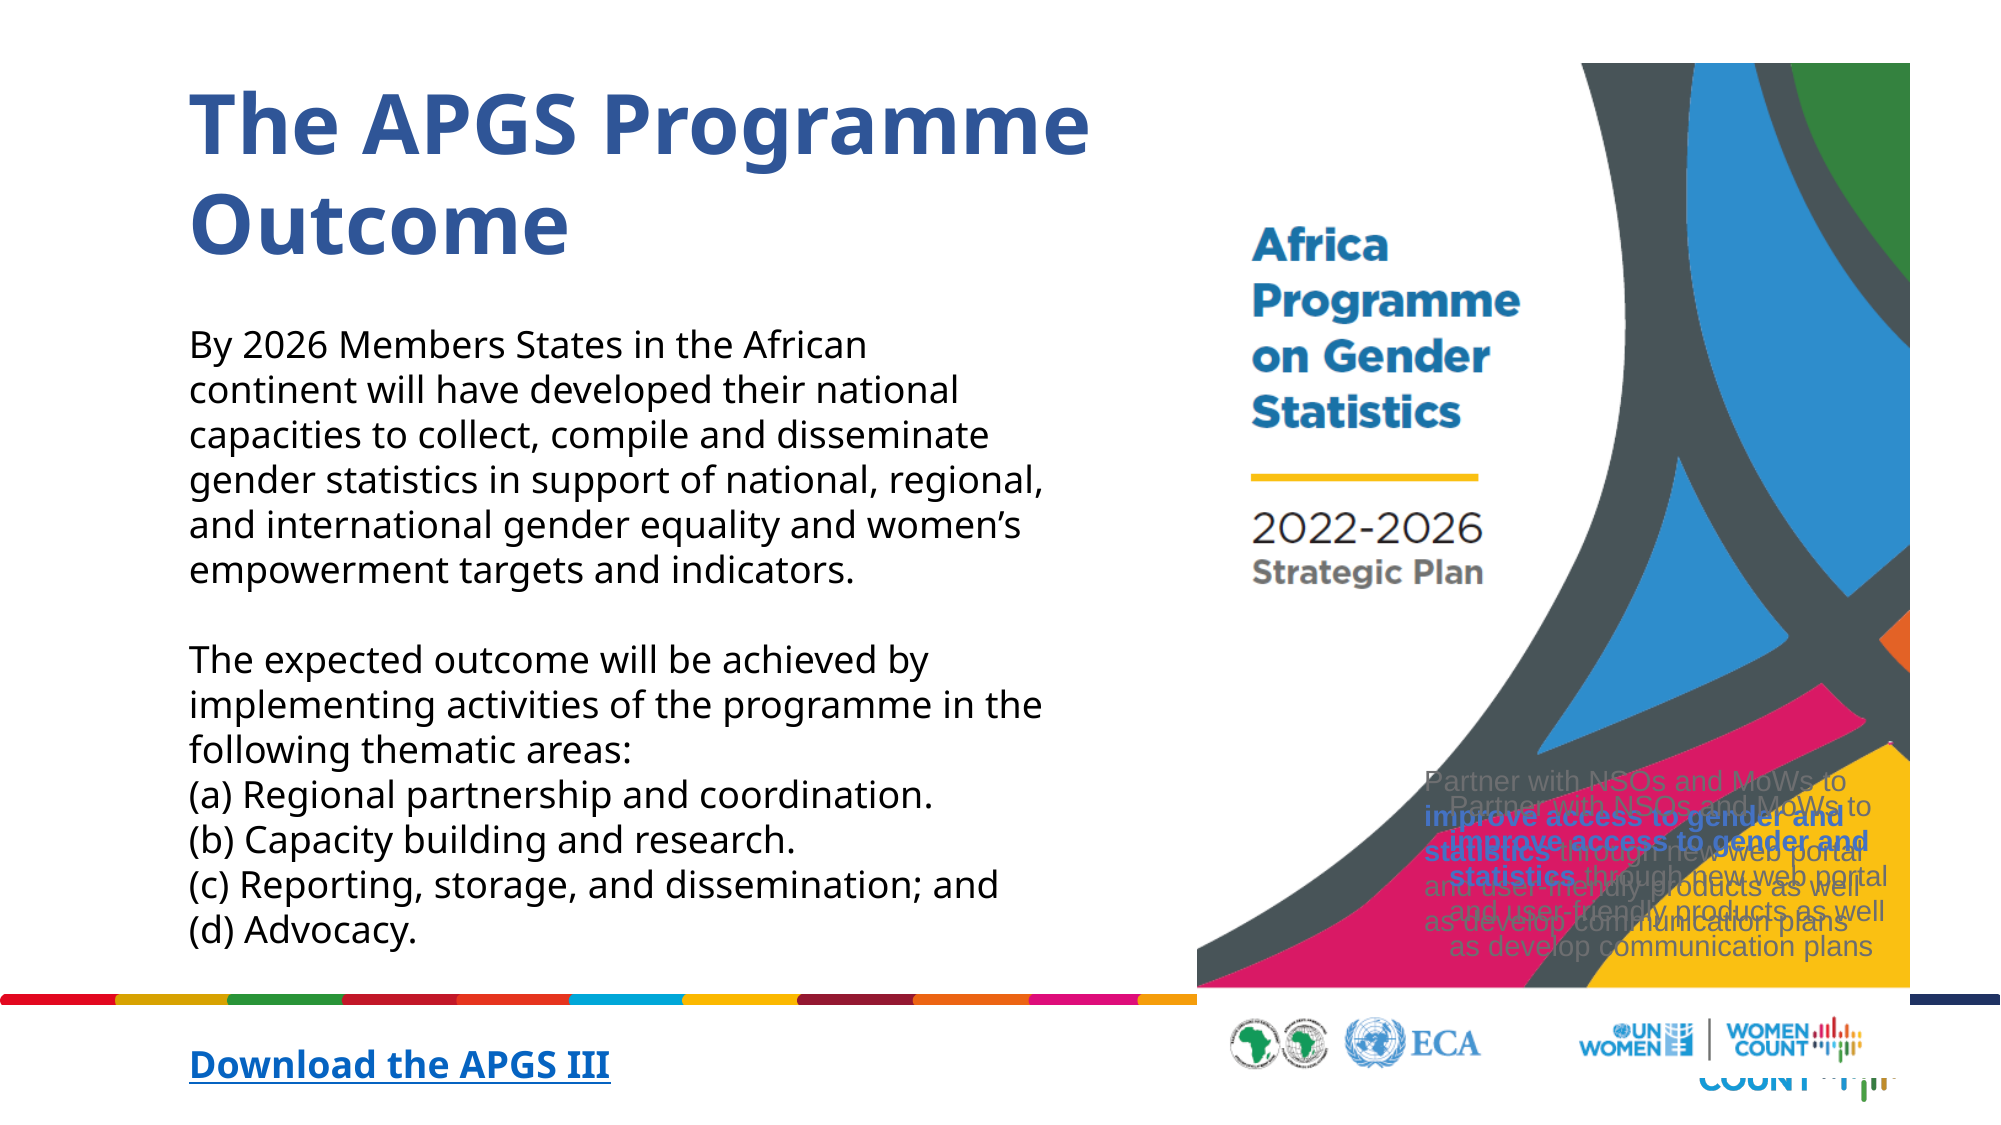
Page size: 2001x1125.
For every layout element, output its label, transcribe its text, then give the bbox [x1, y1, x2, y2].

picture [1197, 63, 1910, 1078]
text_box The APGS Programme Outcome By 2026 Members States in the African continent will have developed their national capacities to collect, compile and disseminate gender statistics in support of national, regional, and international gender equality and women’s empowerment targets and indicators. The expected outcome will be achieved by implementing activities of the programme in the following thematic areas: (a) Regional partnership and coordination. (b) Capacity building and research. (c) Reporting, storage, and dissemination; and (d) Advocacy. Download the APGS III [174, 63, 1281, 1100]
